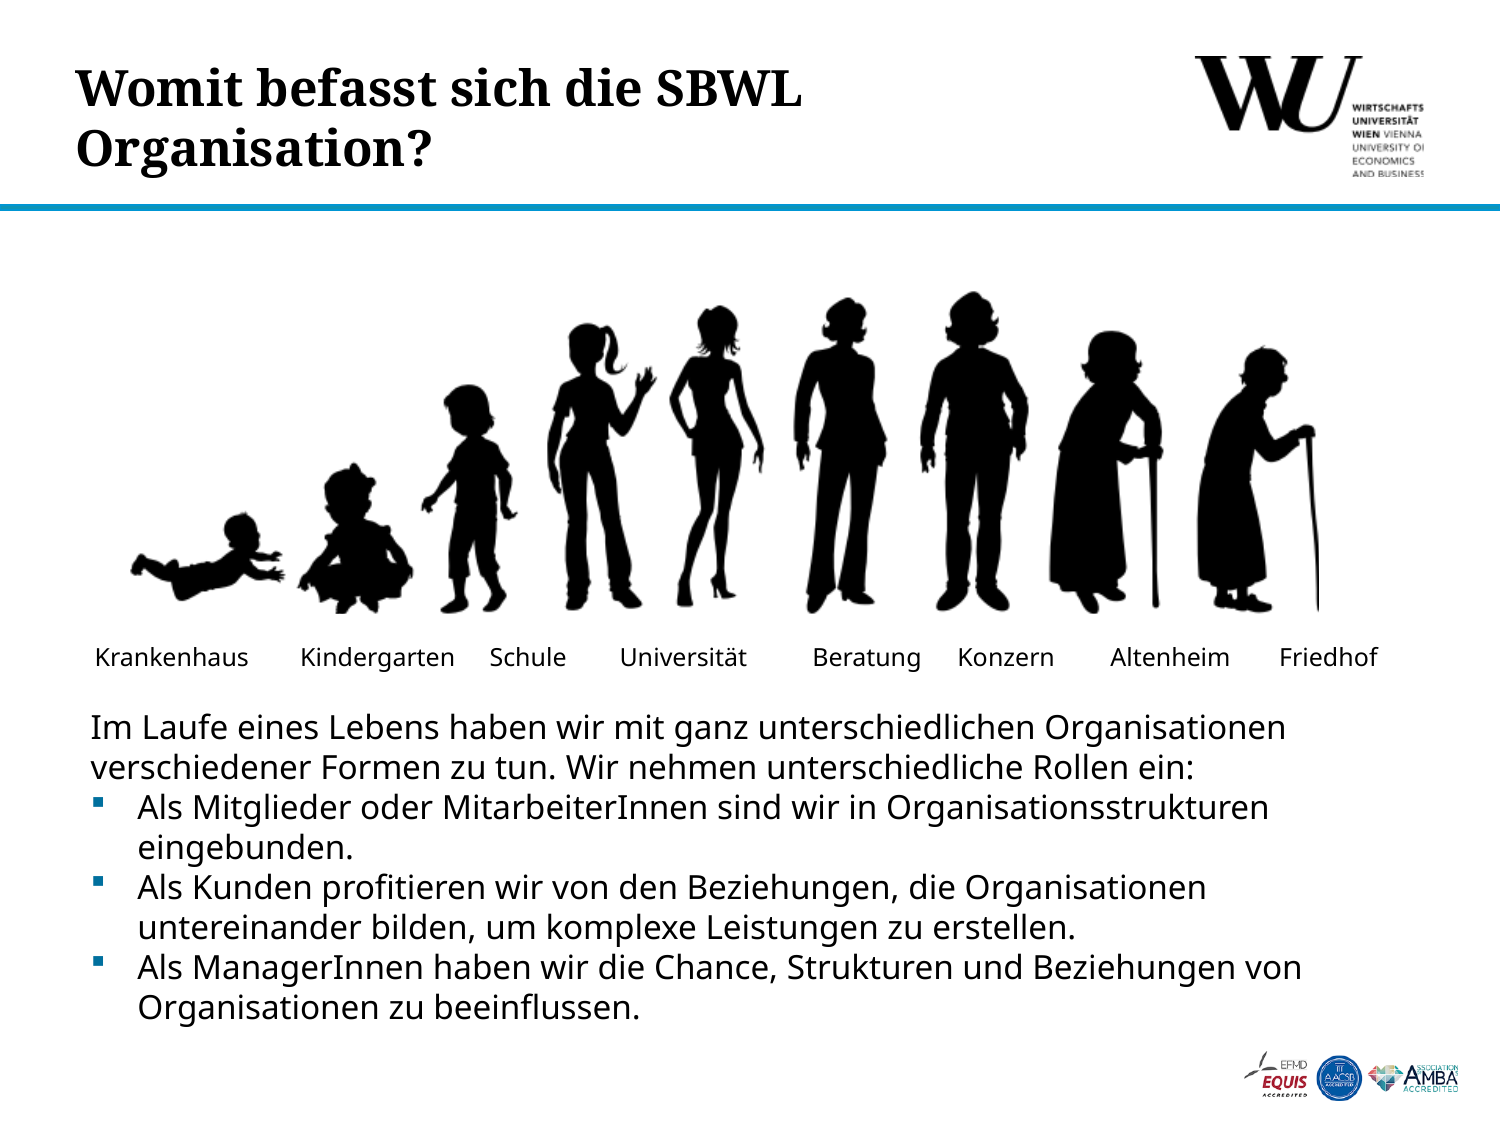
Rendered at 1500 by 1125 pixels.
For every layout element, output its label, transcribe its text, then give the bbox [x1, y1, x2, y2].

text_box Krankenhaus [79, 633, 265, 679]
title Womit befasst sich die SBWL Organisation? [75, 27, 1167, 206]
text_box Beratung [797, 633, 938, 679]
picture [1244, 1051, 1458, 1101]
text_box Schule [474, 633, 582, 679]
picture [129, 290, 1319, 614]
text_box Konzern [942, 633, 1071, 679]
text_box Kindergarten [285, 633, 471, 679]
text_box Friedhof [1264, 633, 1393, 679]
text_box Universität [604, 633, 763, 679]
text_box Altenheim [1095, 633, 1246, 679]
text_box Im Laufe eines Lebens haben wir mit ganz unterschiedlichen Organisationen verschiedener Formen zu tun. Wir nehmen unterschiedliche Rollen ein: Als Mitglieder oder MitarbeiterInnen sind wir in Organisationsstrukturen eingebunden. Als Kunden profitieren wir von den Beziehungen, die Organisationen untereinander bilden, um komplexe Leistungen zu erstellen. Als ManagerInnen haben wir die Chance, Strukturen und Beziehungen von Organisationen zu beeinflussen. [75, 699, 1449, 1034]
